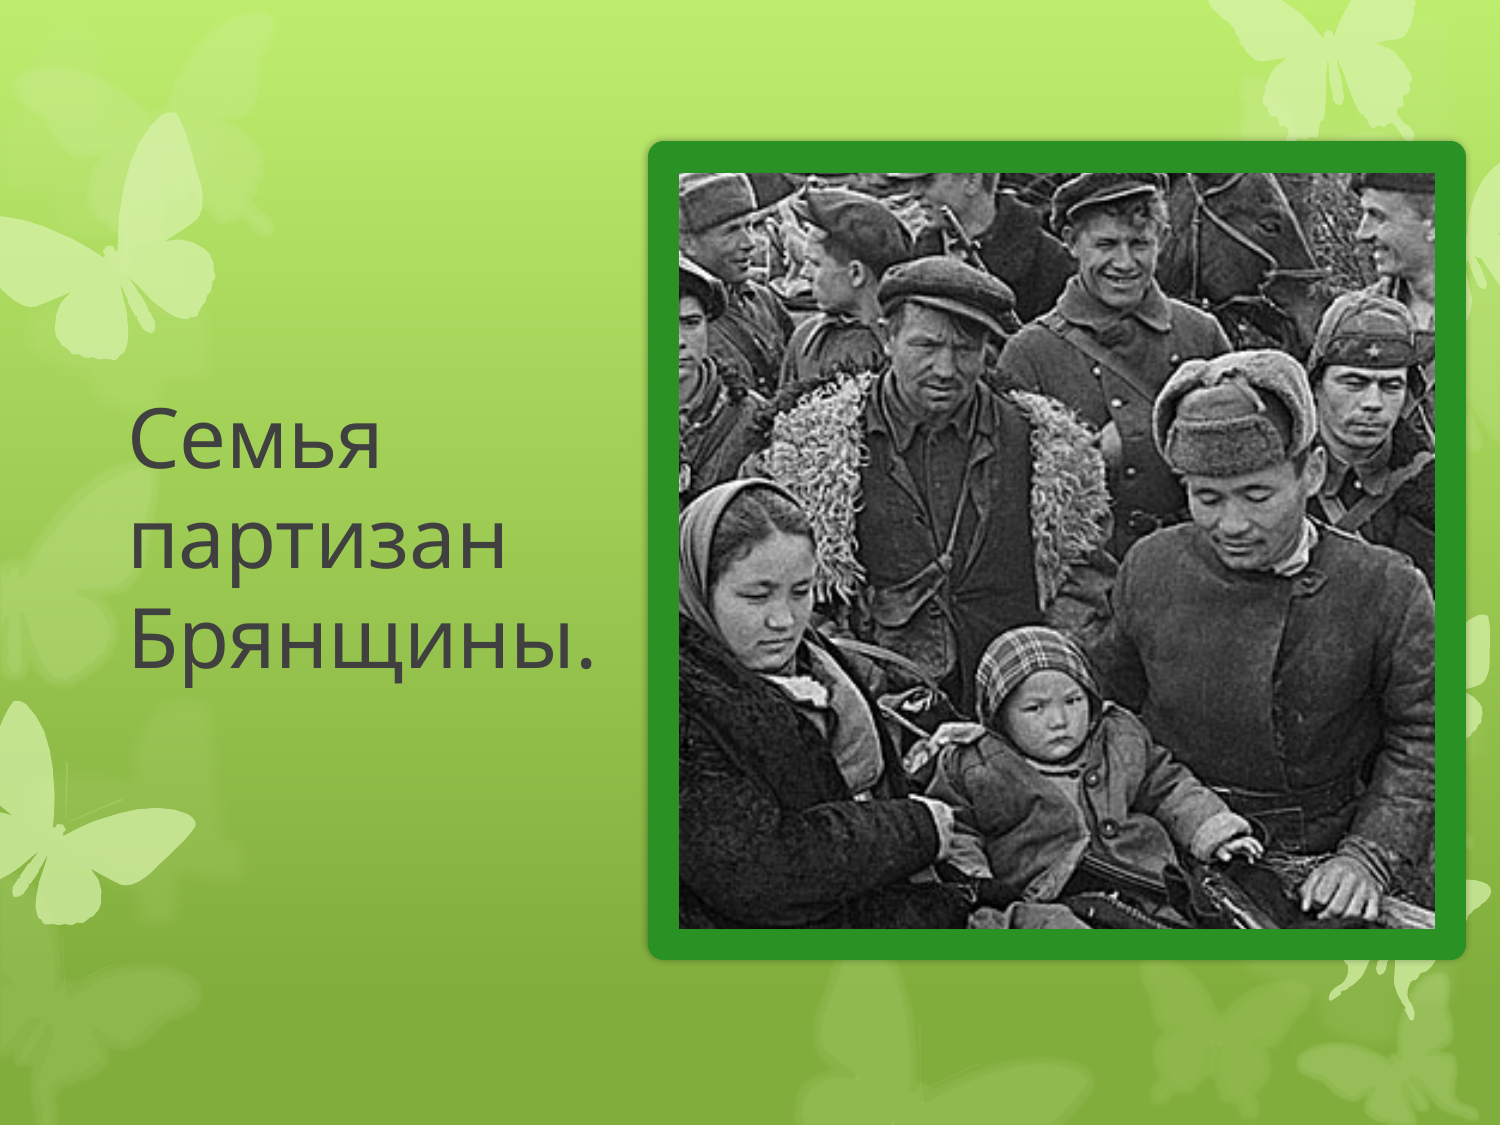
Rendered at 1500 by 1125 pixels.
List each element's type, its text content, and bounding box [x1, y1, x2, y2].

title Семья партизан Брянщины. [112, 349, 642, 693]
picture [678, 172, 1436, 930]
